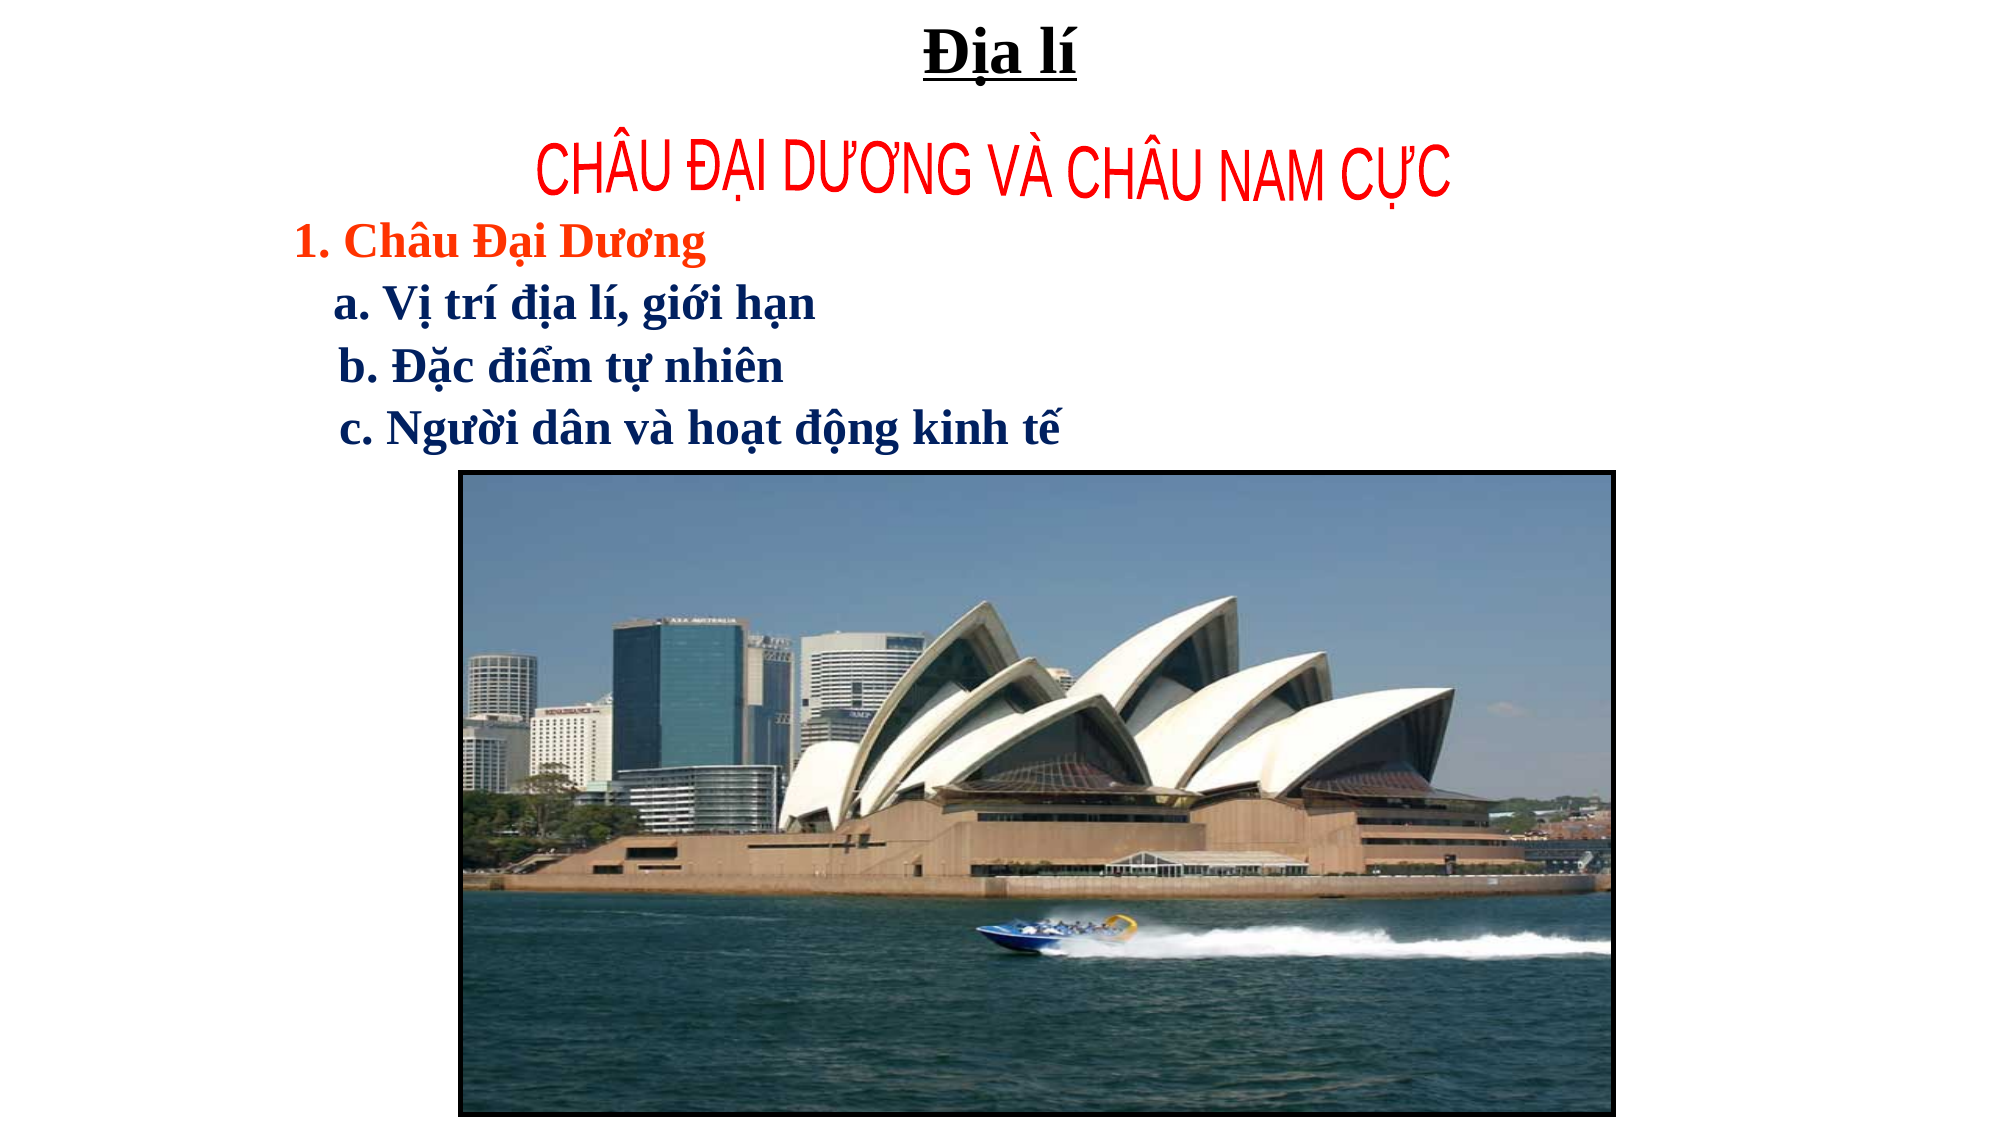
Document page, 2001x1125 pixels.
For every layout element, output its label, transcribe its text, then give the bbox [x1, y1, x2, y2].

picture [462, 474, 1611, 1113]
text_box a. Vị trí địa lí, giới hạn [249, 262, 900, 338]
text_box b. Đặc điểm tự nhiên [236, 324, 887, 400]
text_box Địa lí [249, 0, 1750, 95]
text_box 1. Châu Đại Dương [150, 199, 850, 275]
text_box c. Người dân và hoạt động kinh tế [324, 387, 1213, 463]
